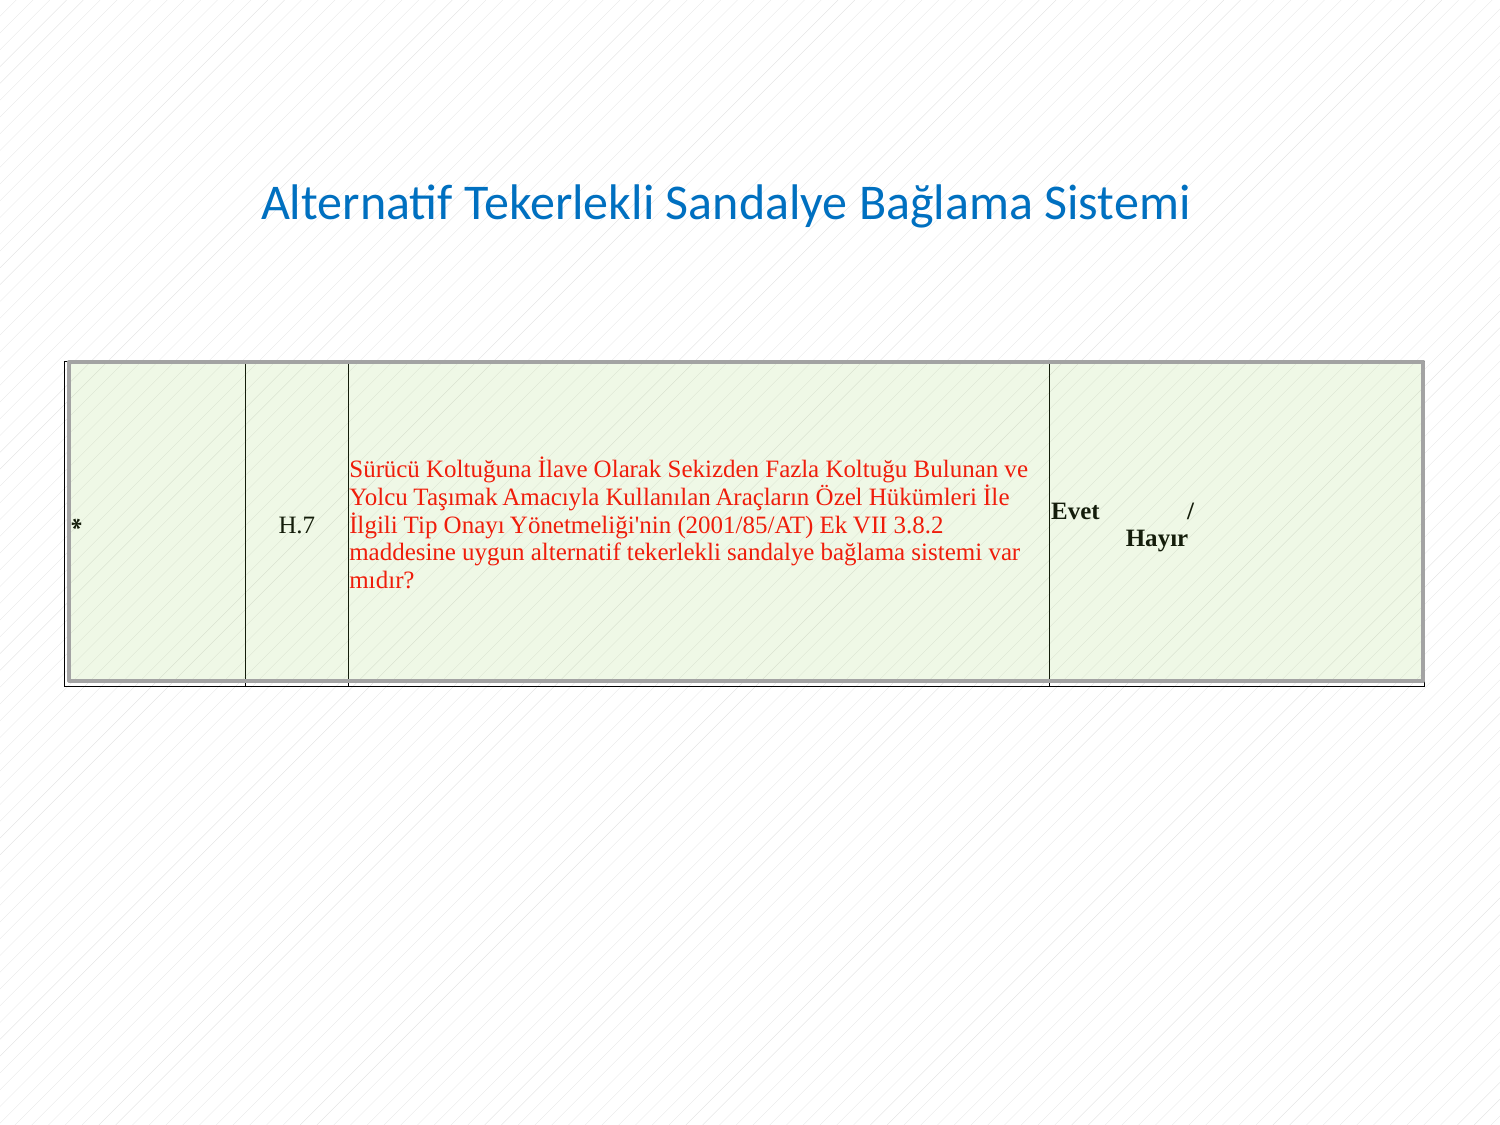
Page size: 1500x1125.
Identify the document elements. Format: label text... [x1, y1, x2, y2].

text_box Alternatif Tekerlekli Sandalye Bağlama Sistemi [246, 162, 1218, 237]
text_box [67, 360, 1425, 683]
table_header * [65, 362, 245, 686]
